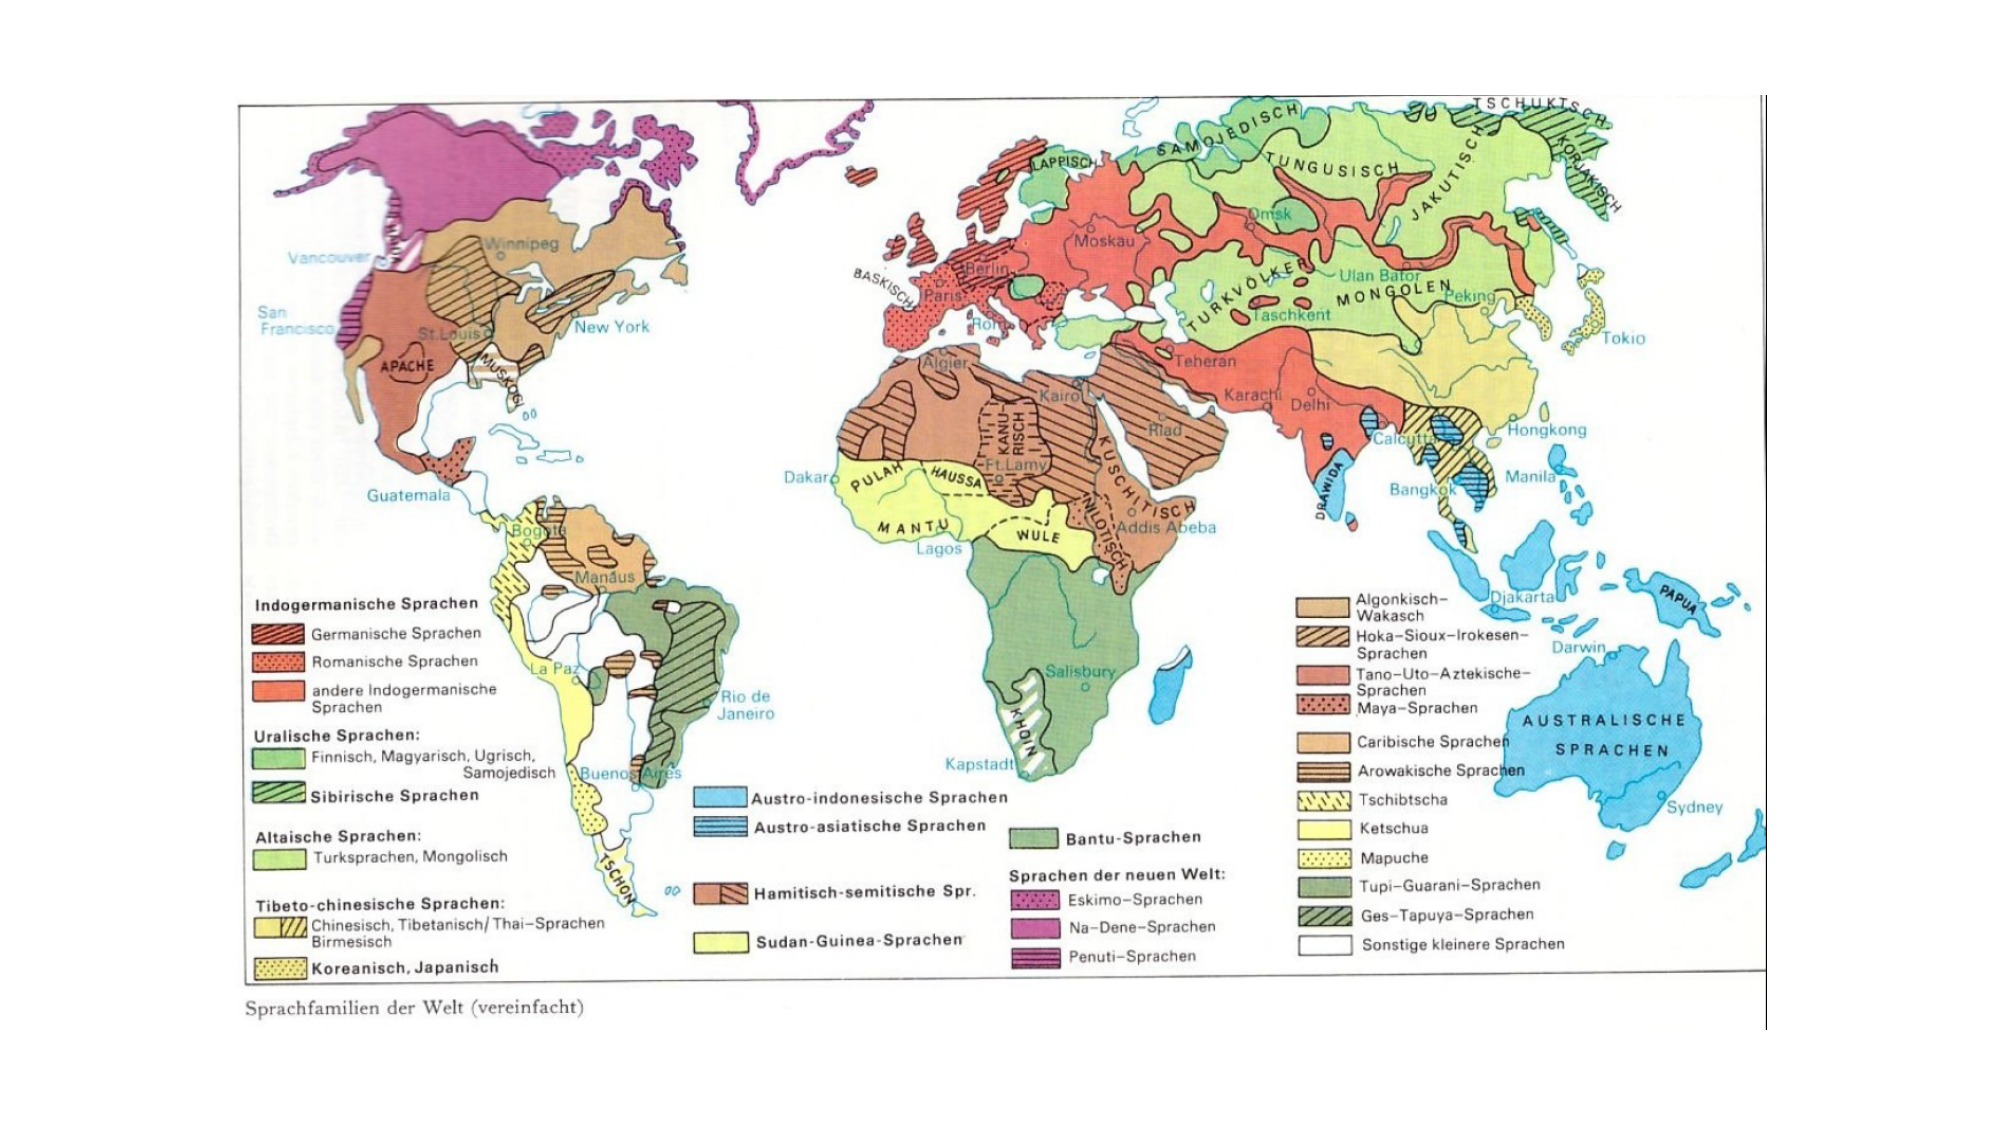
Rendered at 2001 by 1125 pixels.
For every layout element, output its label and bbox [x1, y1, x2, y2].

picture [232, 95, 1767, 1030]
